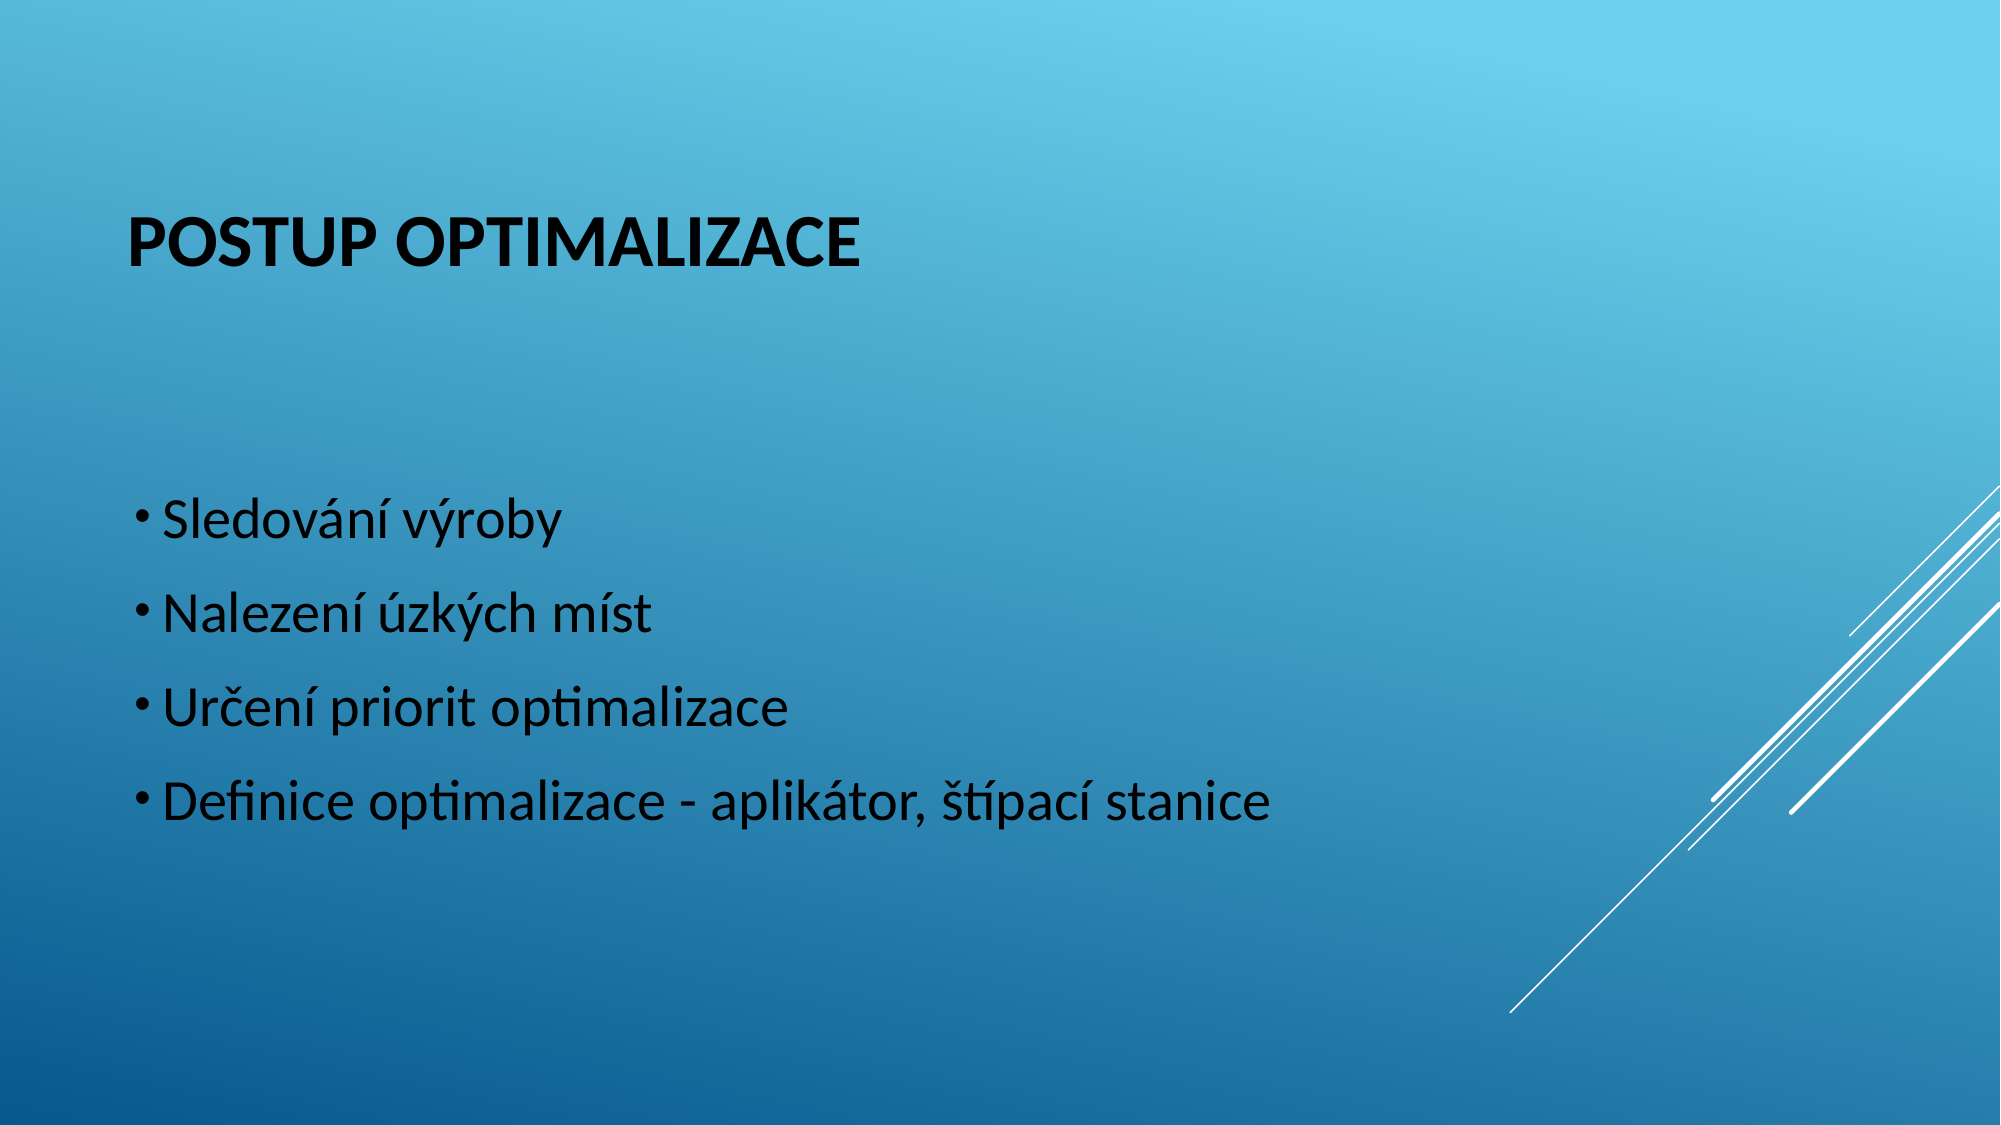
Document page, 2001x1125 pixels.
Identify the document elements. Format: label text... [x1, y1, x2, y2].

list Sledování výroby Nalezení úzkých míst Určení priorit optimalizace Definice optimalizace - aplikátor, štípací stanice [0, 359, 1613, 953]
title Postup optimalizace [112, 112, 1513, 359]
